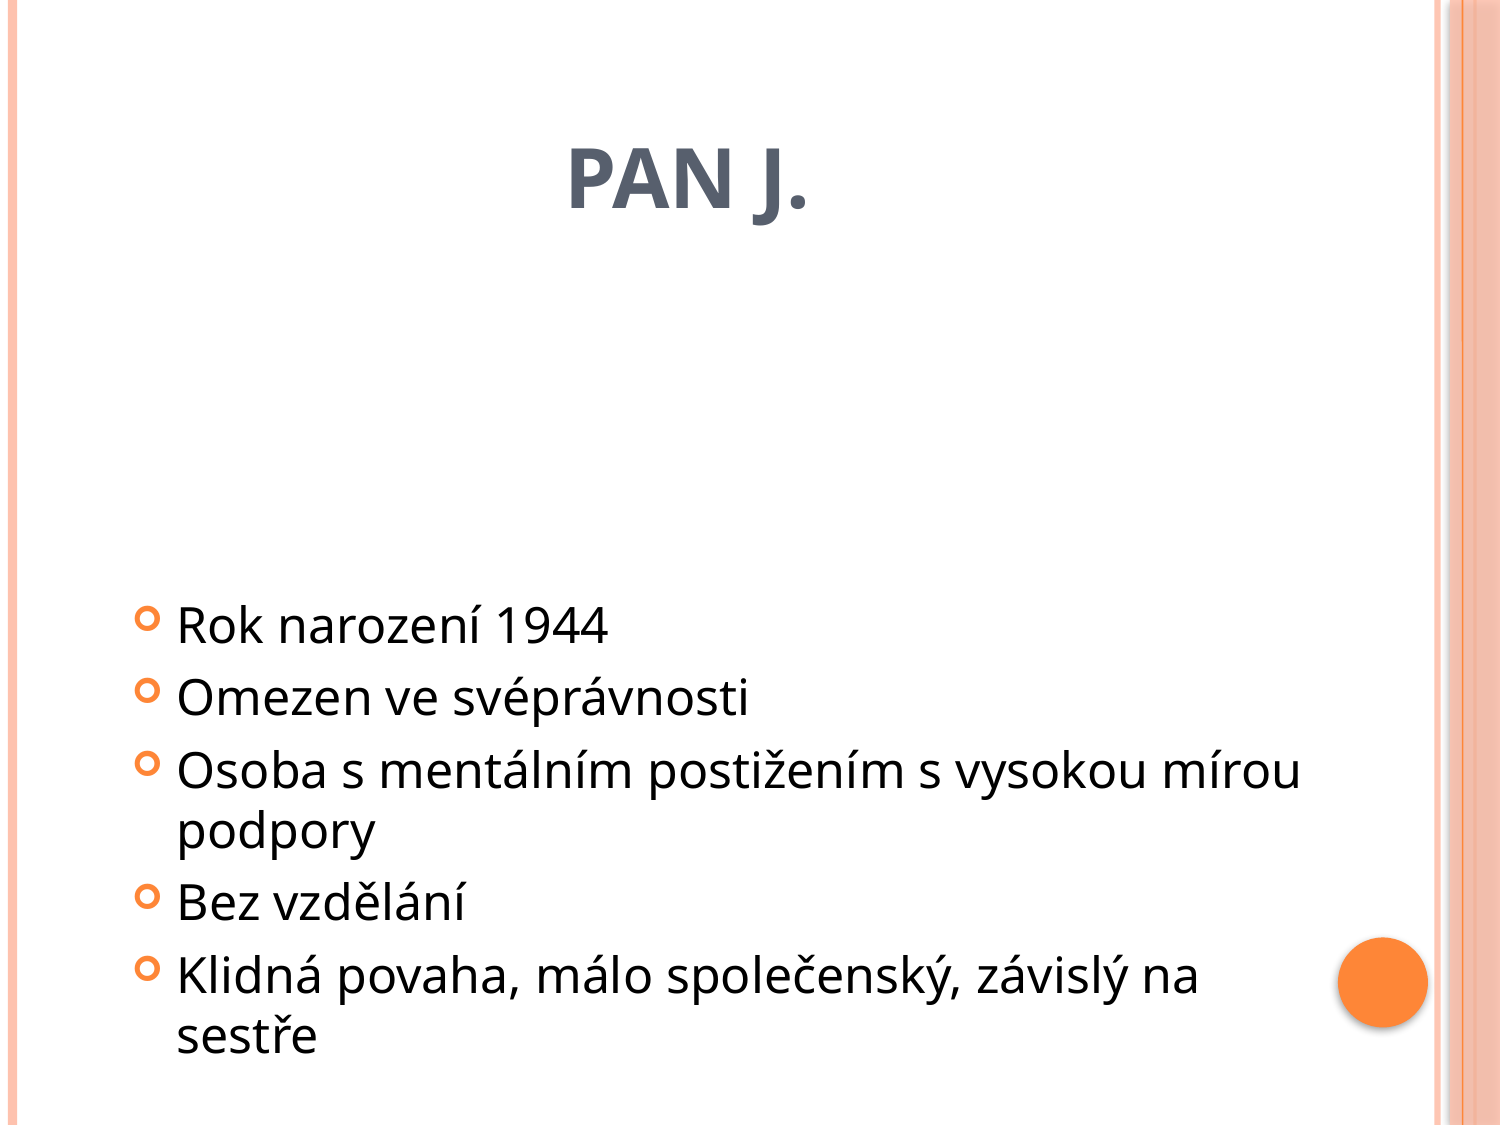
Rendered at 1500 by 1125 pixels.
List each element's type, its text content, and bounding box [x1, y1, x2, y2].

title Pan J. [75, 45, 1300, 233]
text_box Rok narození 1944 Omezen ve svéprávnosti Osoba s mentálním postižením s vysokou mírou podpory Bez vzdělání Klidná povaha, málo společenský, závislý na sestře [117, 585, 1343, 1125]
